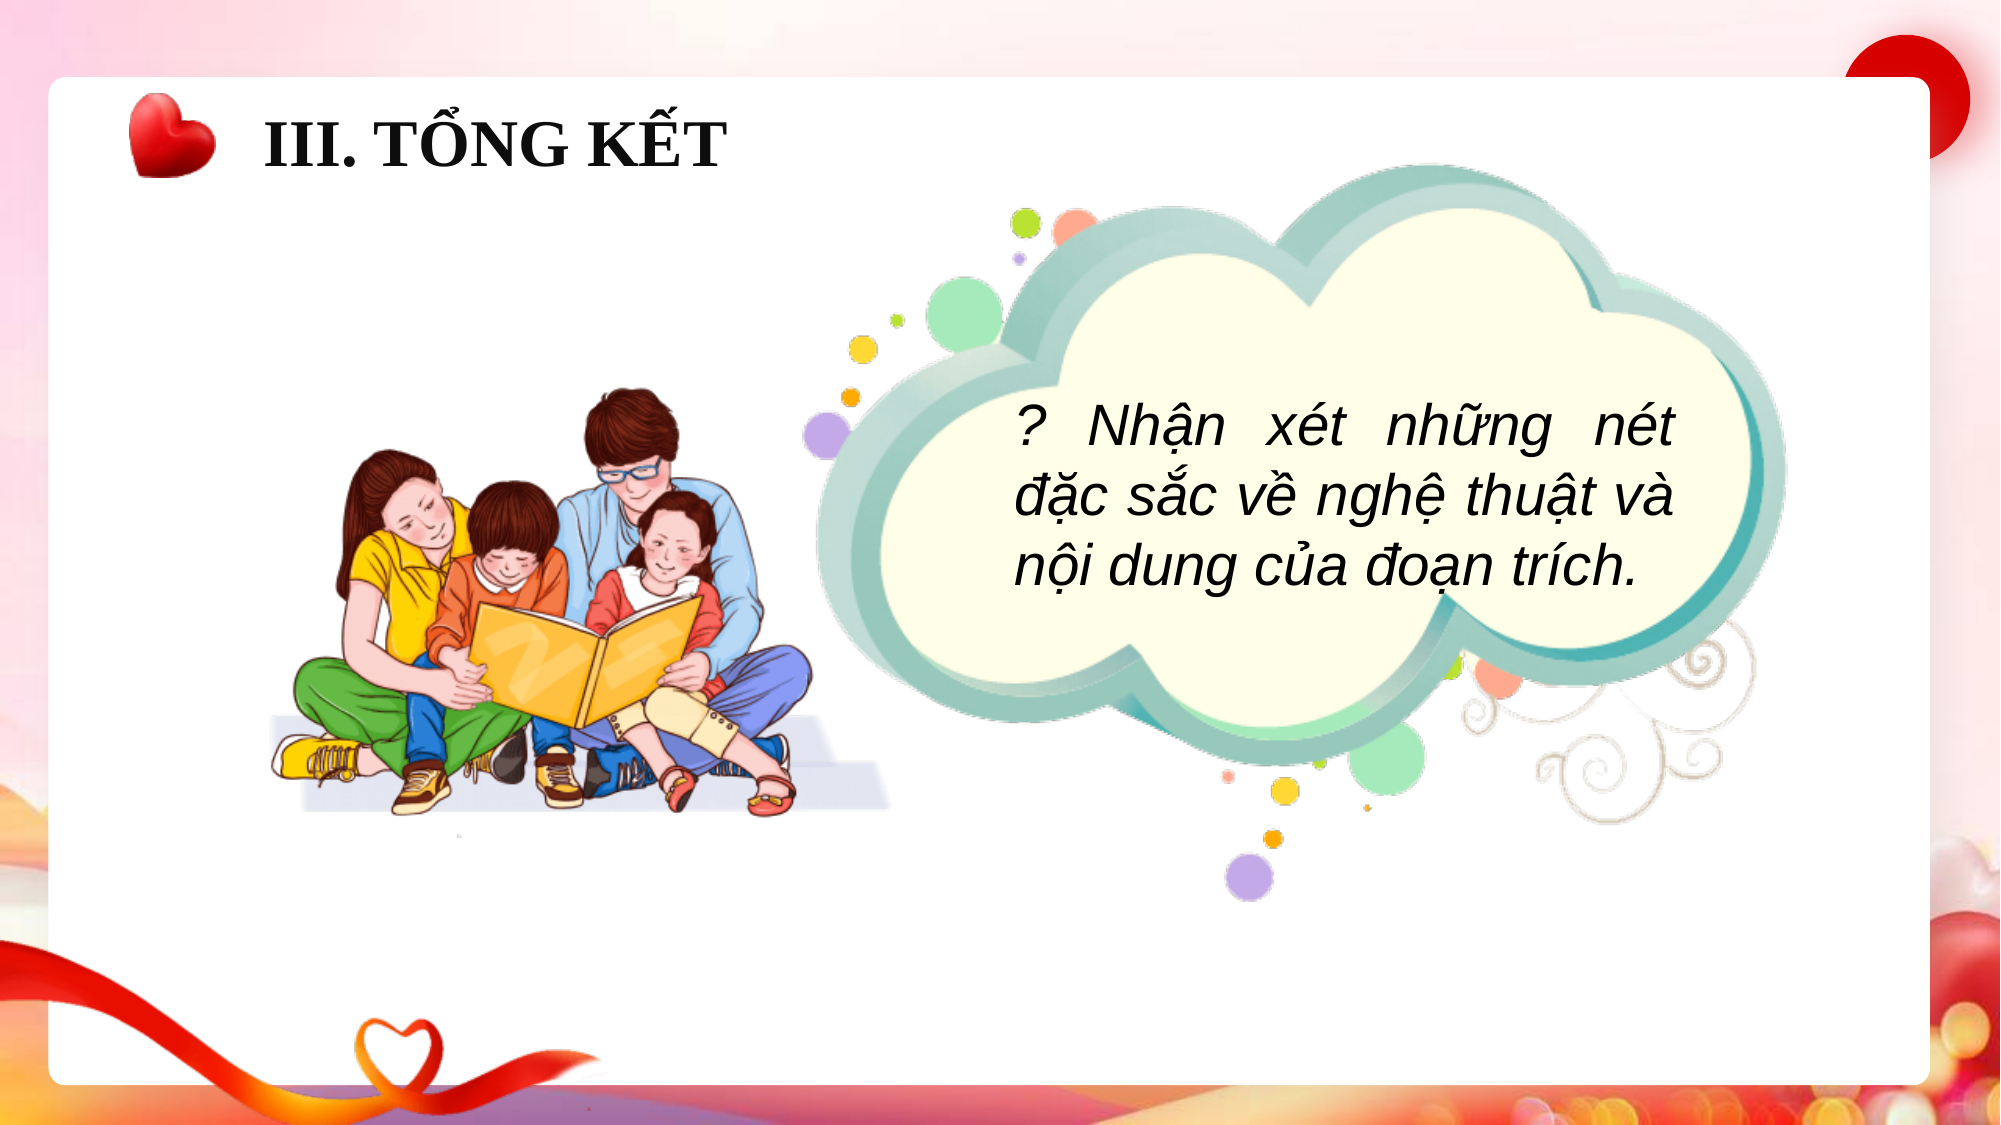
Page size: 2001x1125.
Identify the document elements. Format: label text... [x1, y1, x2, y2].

picture [0, 0, 2000, 1125]
text_box III. TỔNG KẾT [248, 92, 706, 188]
